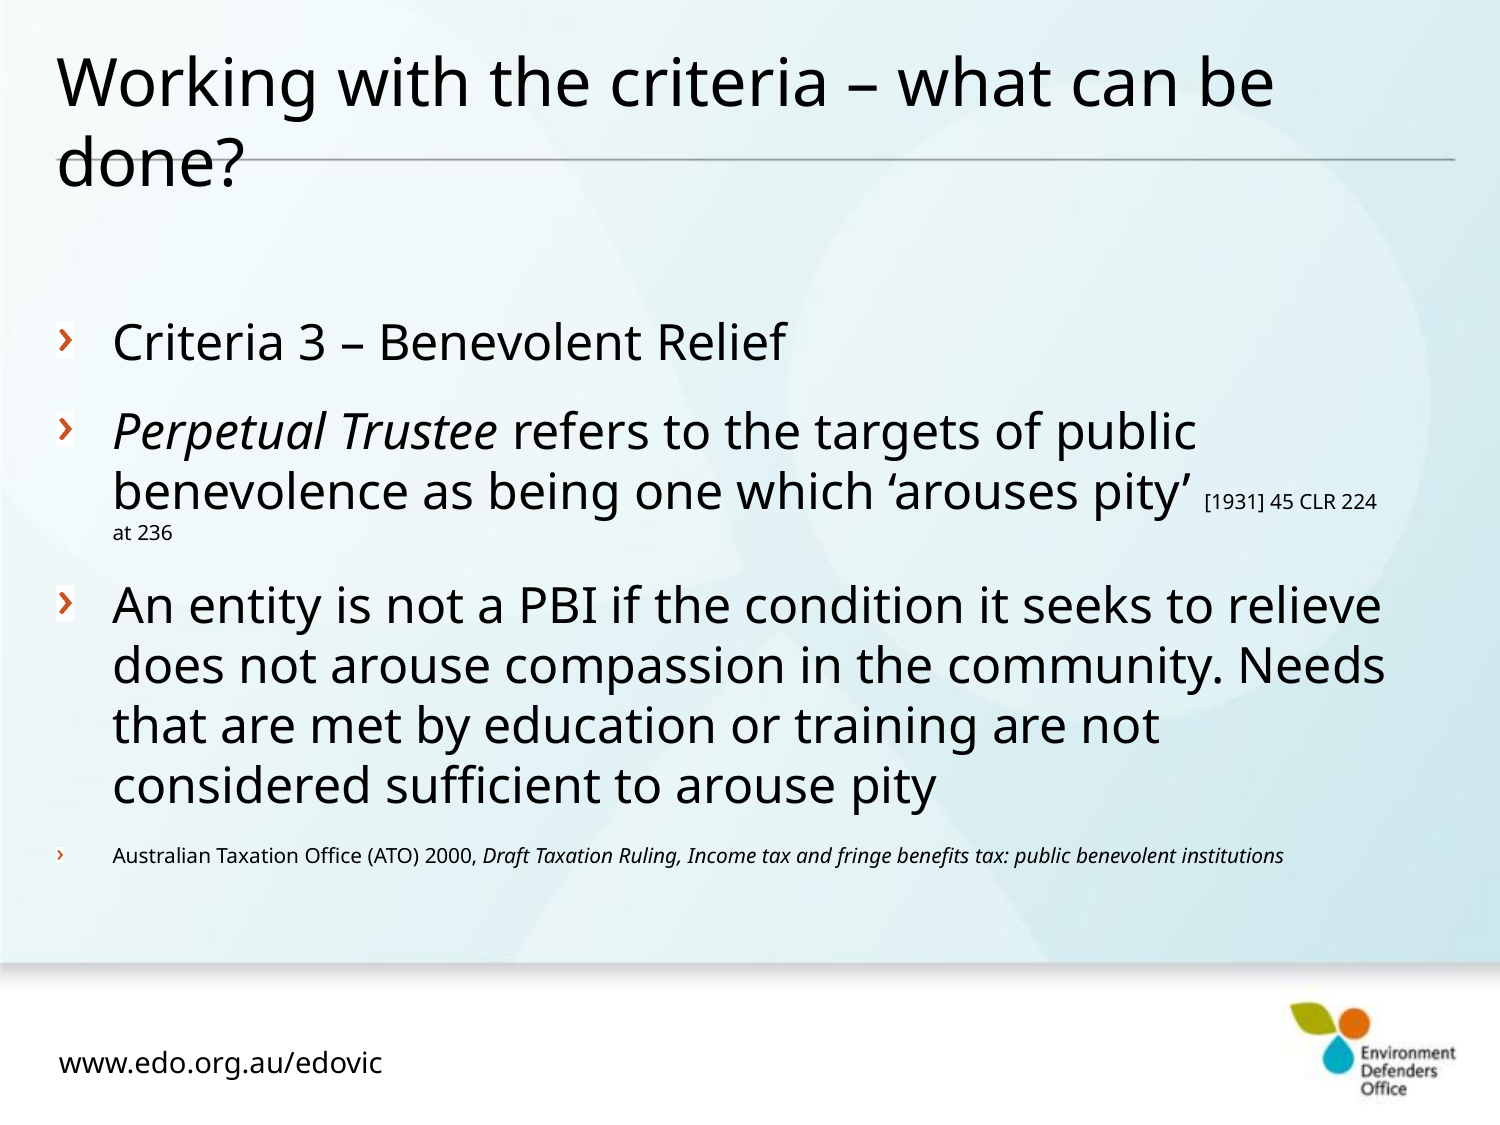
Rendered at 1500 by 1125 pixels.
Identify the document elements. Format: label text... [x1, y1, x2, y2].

list Criteria 3 – Benevolent Relief Perpetual Trustee refers to the targets of public benevolence as being one which ‘arouses pity’ [1931] 45 CLR 224 at 236 An entity is not a PBI if the condition it seeks to relieve does not arouse compassion in the community. Needs that are met by education or training are not considered sufficient to arouse pity Australian Taxation Office (ATO) 2000, Draft Taxation Ruling, Income tax and fringe benefits tax: public benevolent institutions [41, 302, 1404, 965]
picture [0, 0, 1500, 1125]
title Working with the criteria – what can be done? [41, 54, 1459, 185]
